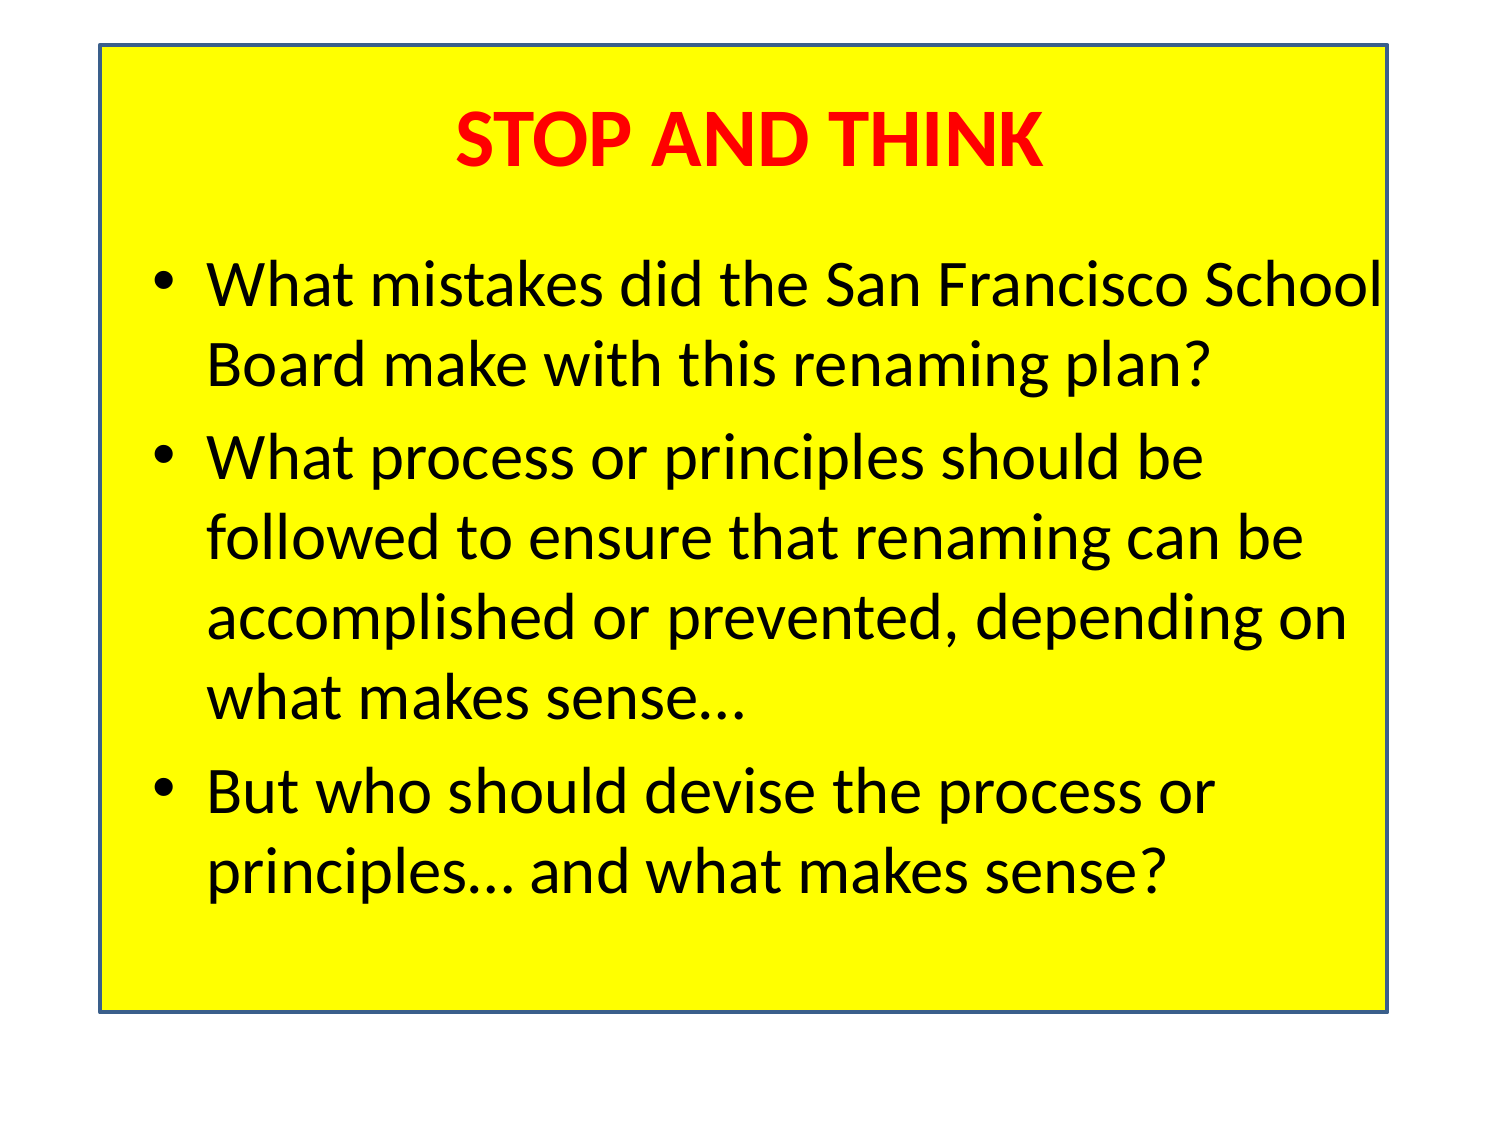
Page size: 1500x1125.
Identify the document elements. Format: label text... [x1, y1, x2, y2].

list What mistakes did the San Francisco School Board make with this renaming plan? What process or principles should be followed to ensure that renaming can be accomplished or prevented, depending on what makes sense… But who should devise the process or principles… and what makes sense? [137, 231, 1400, 975]
text_box [98, 233, 1389, 1014]
title STOP AND THINK [75, 45, 1425, 233]
